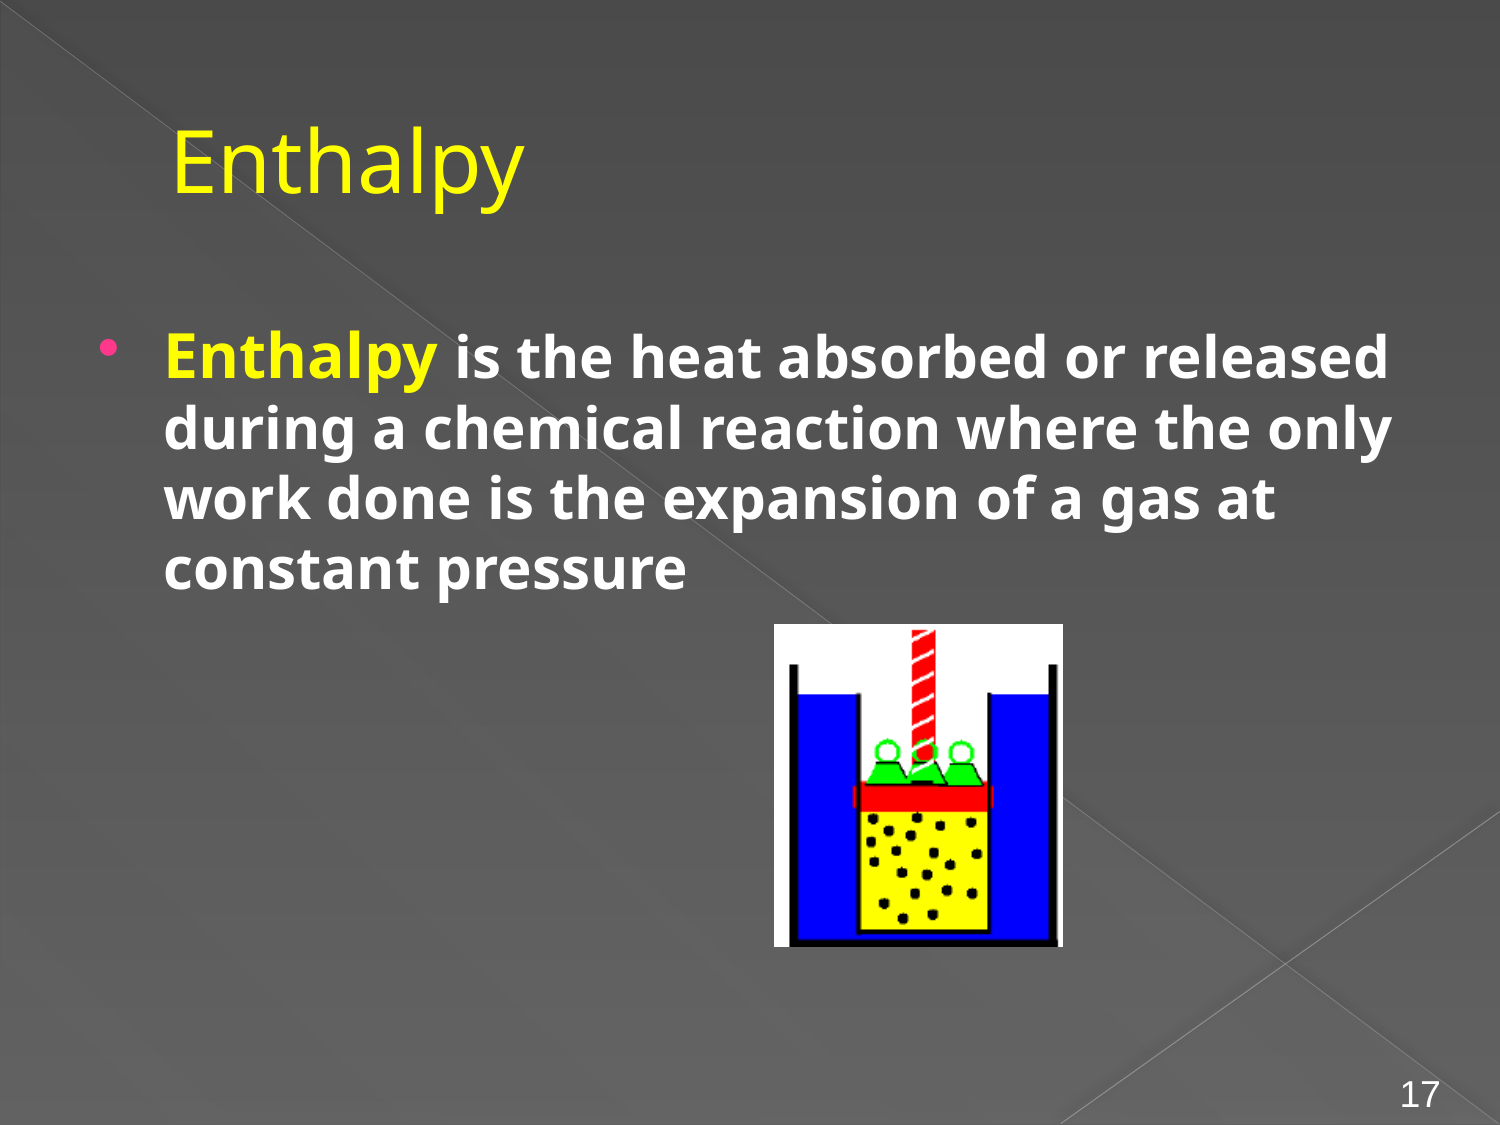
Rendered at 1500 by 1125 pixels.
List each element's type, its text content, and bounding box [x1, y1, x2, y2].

title Enthalpy [75, 43, 1425, 274]
picture [774, 624, 1063, 947]
list Enthalpy is the heat absorbed or released during a chemical reaction where the only work done is the expansion of a gas at constant pressure [75, 308, 1425, 1059]
text_box 17 [1384, 1062, 1500, 1123]
